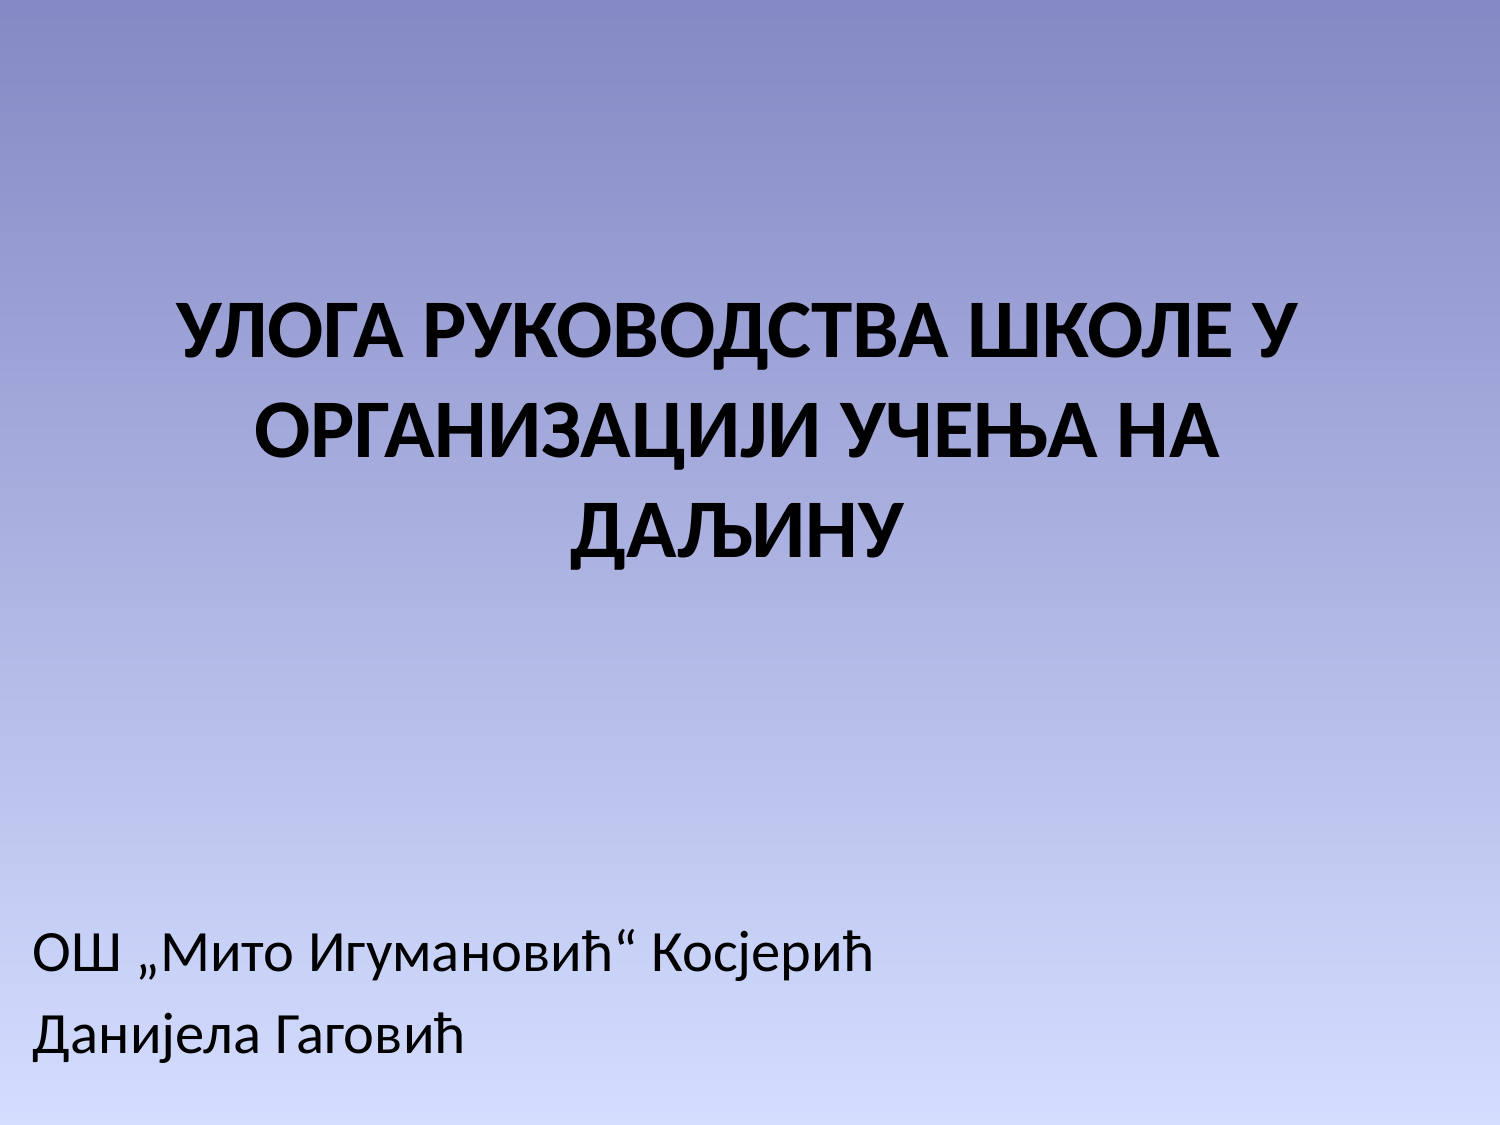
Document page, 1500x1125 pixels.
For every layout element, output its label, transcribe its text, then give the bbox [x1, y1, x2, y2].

list ОШ „Мито Игумановић“ Косјерић Данијела Гаговић [17, 905, 916, 1076]
title УЛОГА РУКОВОДСТВА ШКОЛЕ У ОРГАНИЗАЦИЈИ УЧЕЊА НА ДАЉИНУ [75, 196, 1400, 752]
